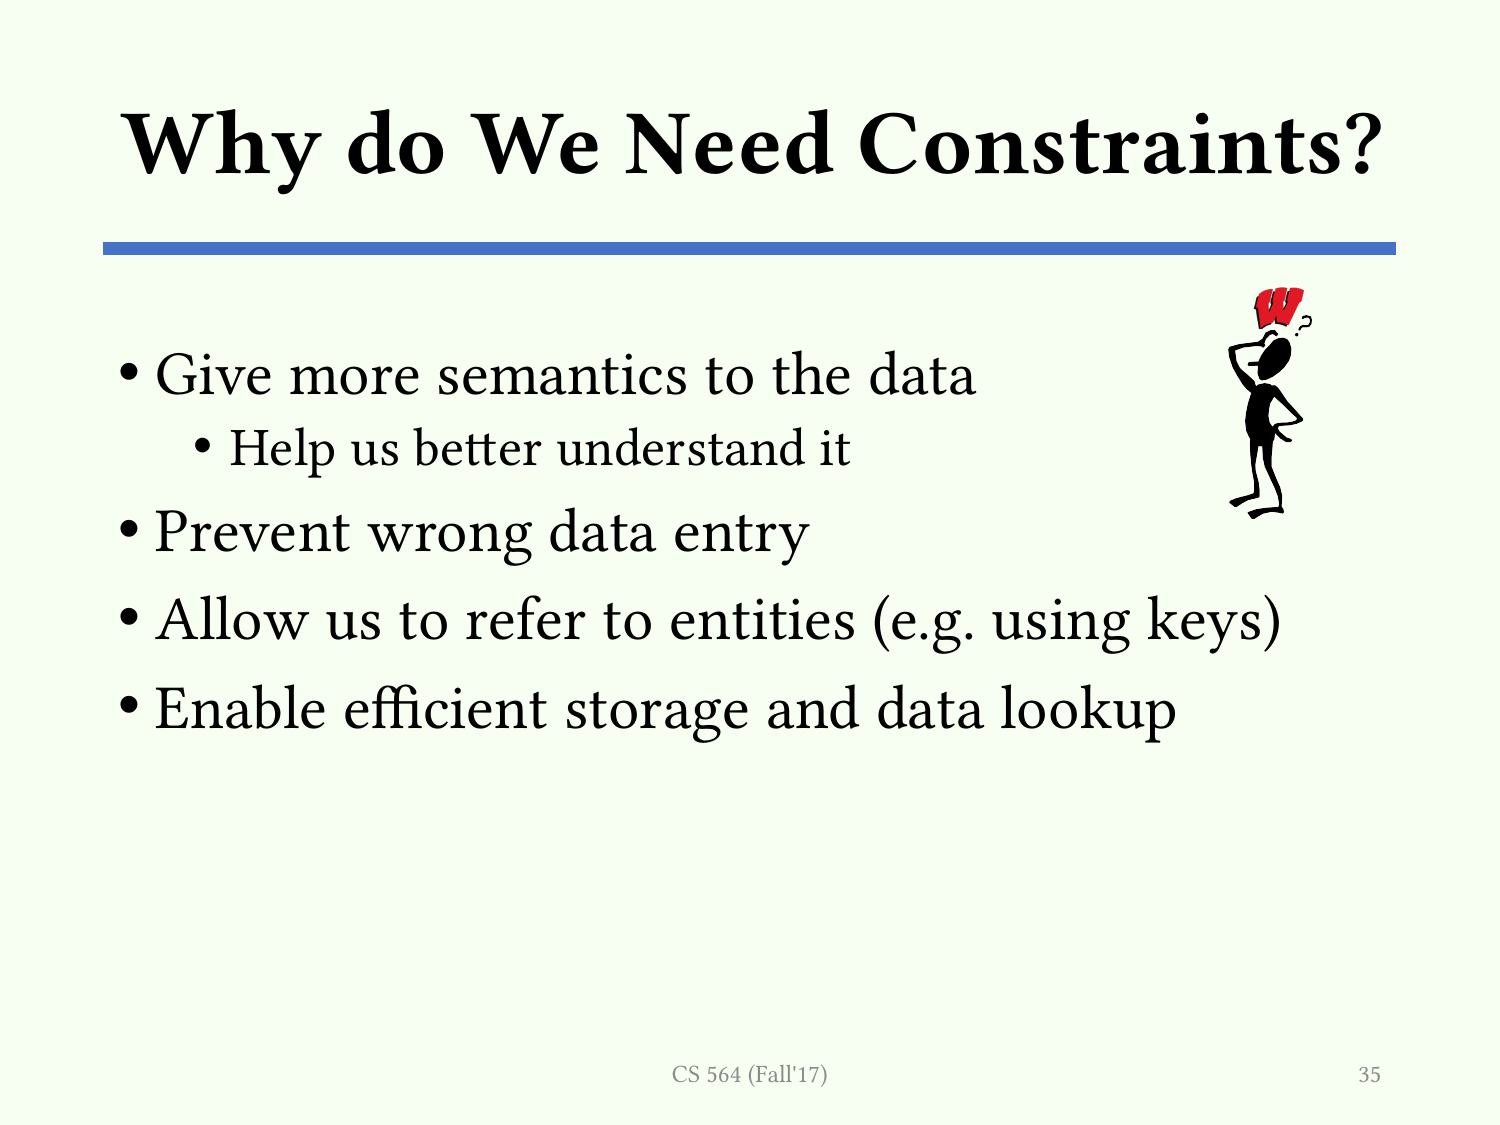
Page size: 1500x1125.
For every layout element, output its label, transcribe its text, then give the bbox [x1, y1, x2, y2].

title Why do We Need Constraints? [103, 35, 1404, 253]
list Give more semantics to the data Help us better understand it Prevent wrong data entry Allow us to refer to entities (e.g. using keys) Enable efficient storage and data lookup [103, 333, 1397, 1014]
picture [1228, 282, 1312, 519]
footer CS 564 (Fall'17) [496, 1042, 1004, 1103]
slide_number 35 [1059, 1042, 1397, 1103]
